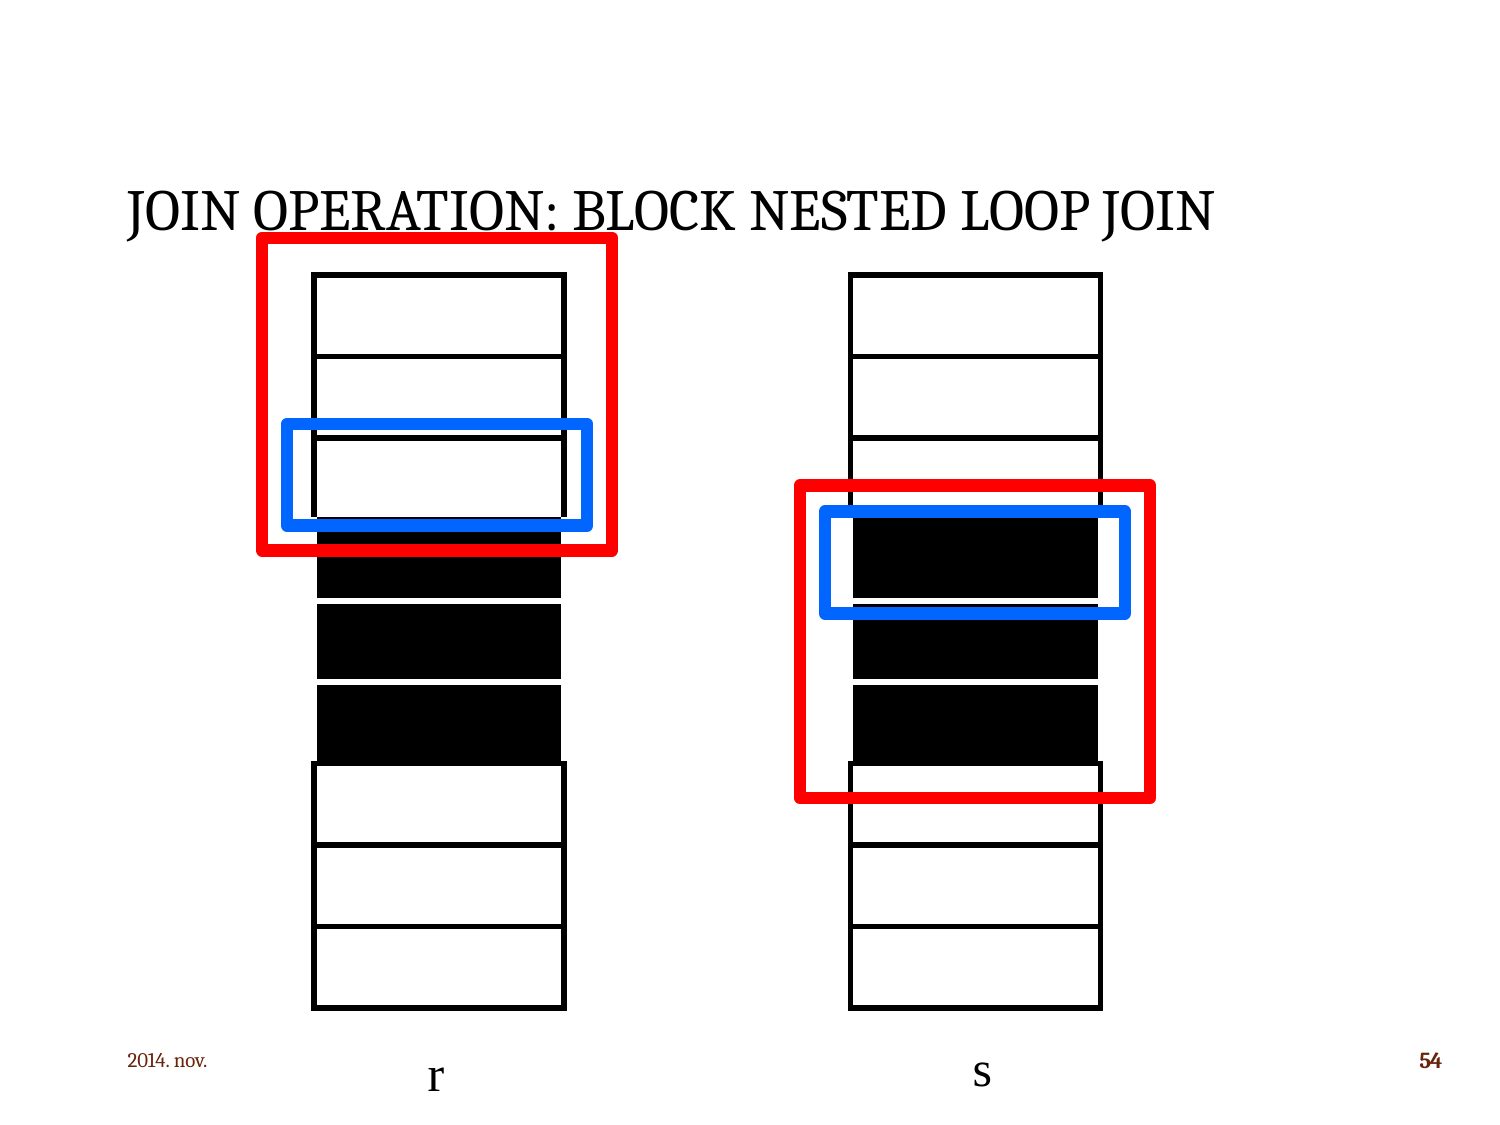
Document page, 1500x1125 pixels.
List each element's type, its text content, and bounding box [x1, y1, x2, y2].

title Join operation: BLOCK Nested loop join [112, 79, 1388, 344]
table_cell [317, 604, 561, 679]
table_cell [853, 359, 1098, 435]
text_box [824, 511, 1126, 614]
table_cell [317, 766, 561, 842]
table_cell [853, 929, 1098, 1005]
text_box [261, 237, 613, 551]
text_box s [957, 1029, 1008, 1104]
table_cell [317, 848, 561, 924]
text_box r [412, 1033, 460, 1109]
table_cell [853, 848, 1098, 924]
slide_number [112, 1028, 516, 1089]
table_cell [317, 929, 561, 1005]
table_cell [853, 441, 1098, 484]
table_cell [853, 799, 1098, 842]
slide_number 54 [1391, 1028, 1471, 1089]
table_cell [317, 685, 561, 761]
table_cell [317, 551, 561, 598]
text_box [286, 423, 588, 527]
text_box [799, 484, 1151, 799]
table_header [853, 278, 1098, 354]
